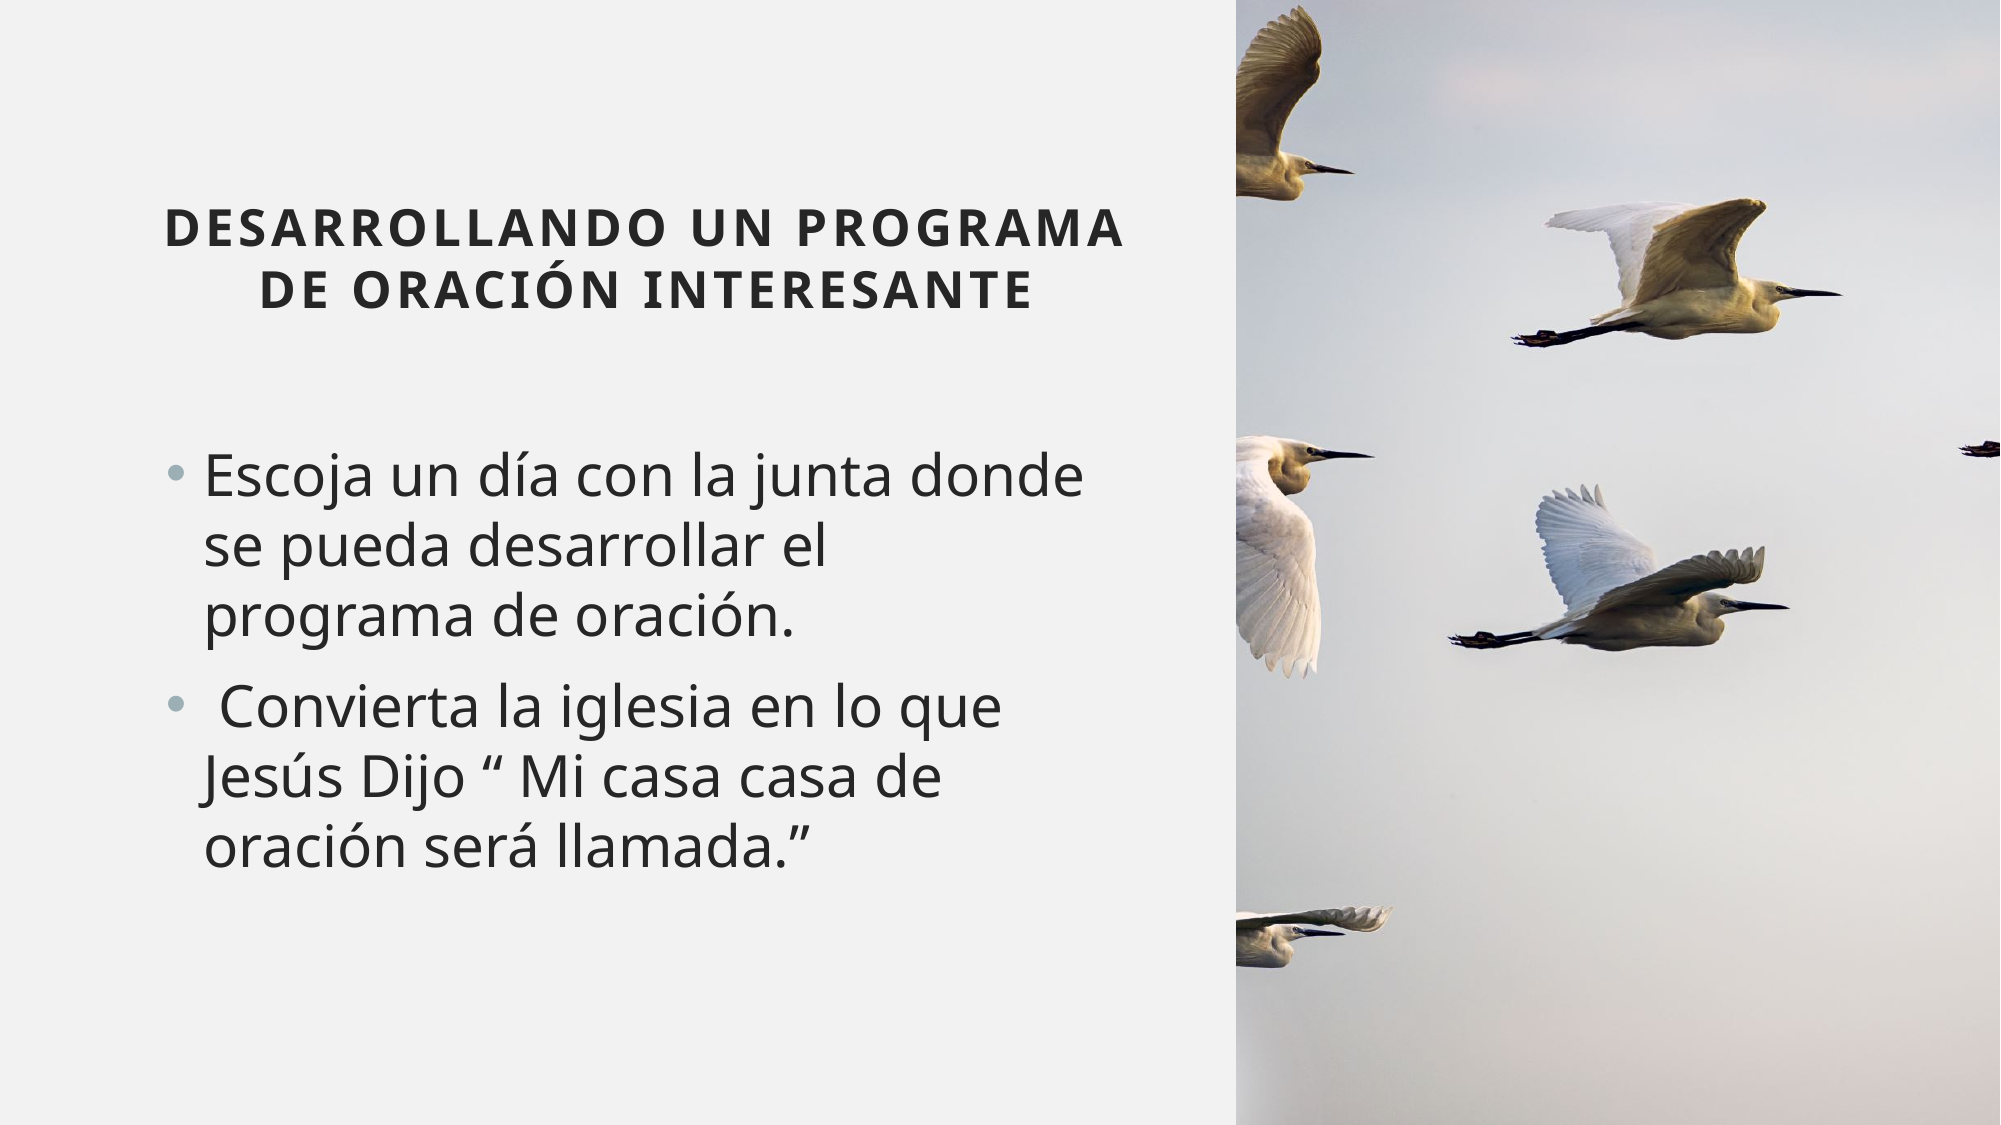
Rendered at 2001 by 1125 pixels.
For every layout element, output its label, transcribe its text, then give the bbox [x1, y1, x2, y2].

text_box Escoja un día con la junta donde se pueda desarrollar el programa de oración. Convierta la iglesia en lo que Jesús Dijo “ Mi casa casa de oración será llamada.” [131, 430, 1104, 965]
text_box Desarrollando un programa de oración interesante [131, 160, 1160, 406]
picture [1235, 0, 2000, 1125]
